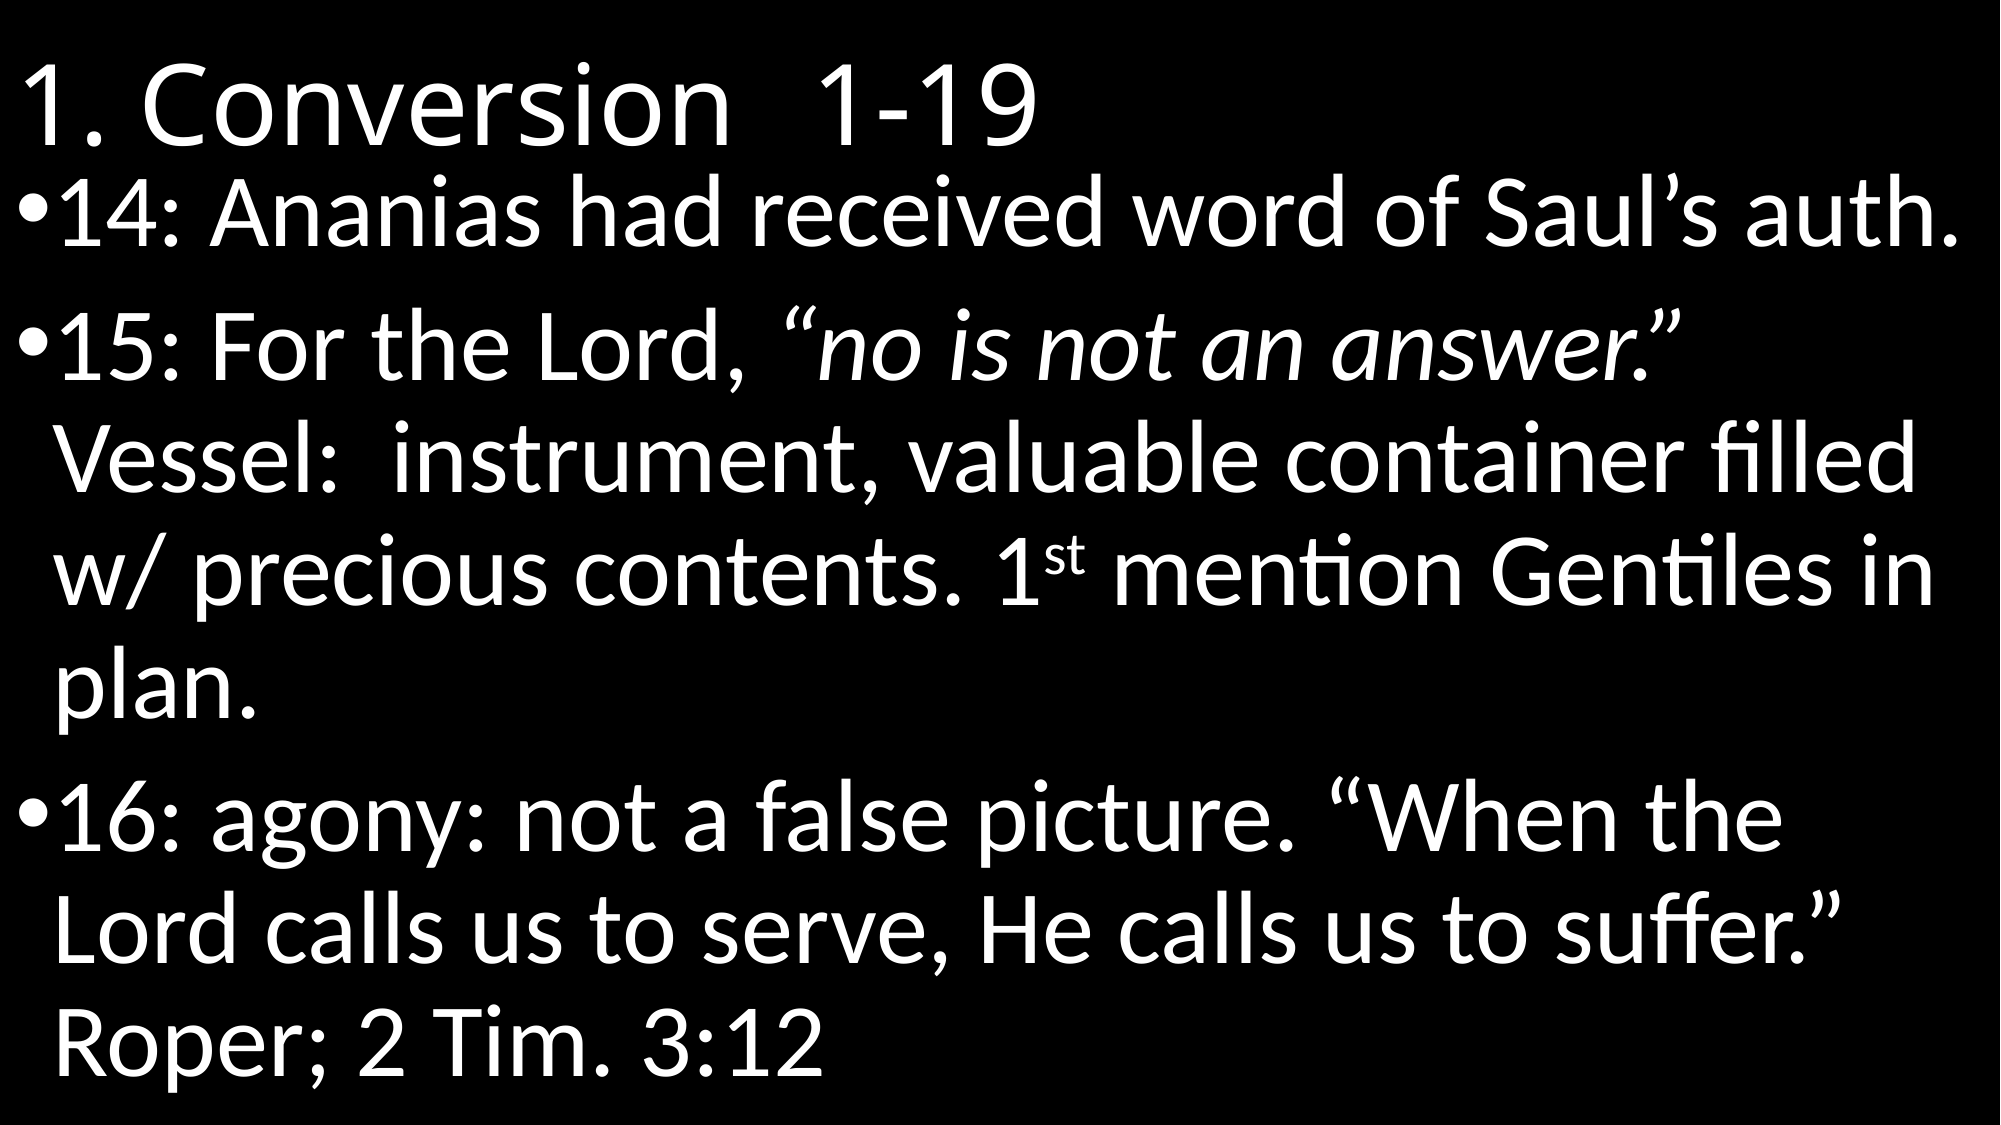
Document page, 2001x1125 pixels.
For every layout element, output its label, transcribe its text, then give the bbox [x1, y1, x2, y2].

title 1. Conversion 1-19 [0, 0, 2000, 149]
list 14: Ananias had received word of Saul’s auth. 15: For the Lord, “no is not an answer.” Vessel: instrument, valuable container filled w/ precious contents. 1st mention Gentiles in plan. 16: agony: not a false picture. “When the Lord calls us to serve, He calls us to suffer.” Roper; 2 Tim. 3:12 [0, 149, 2000, 1125]
